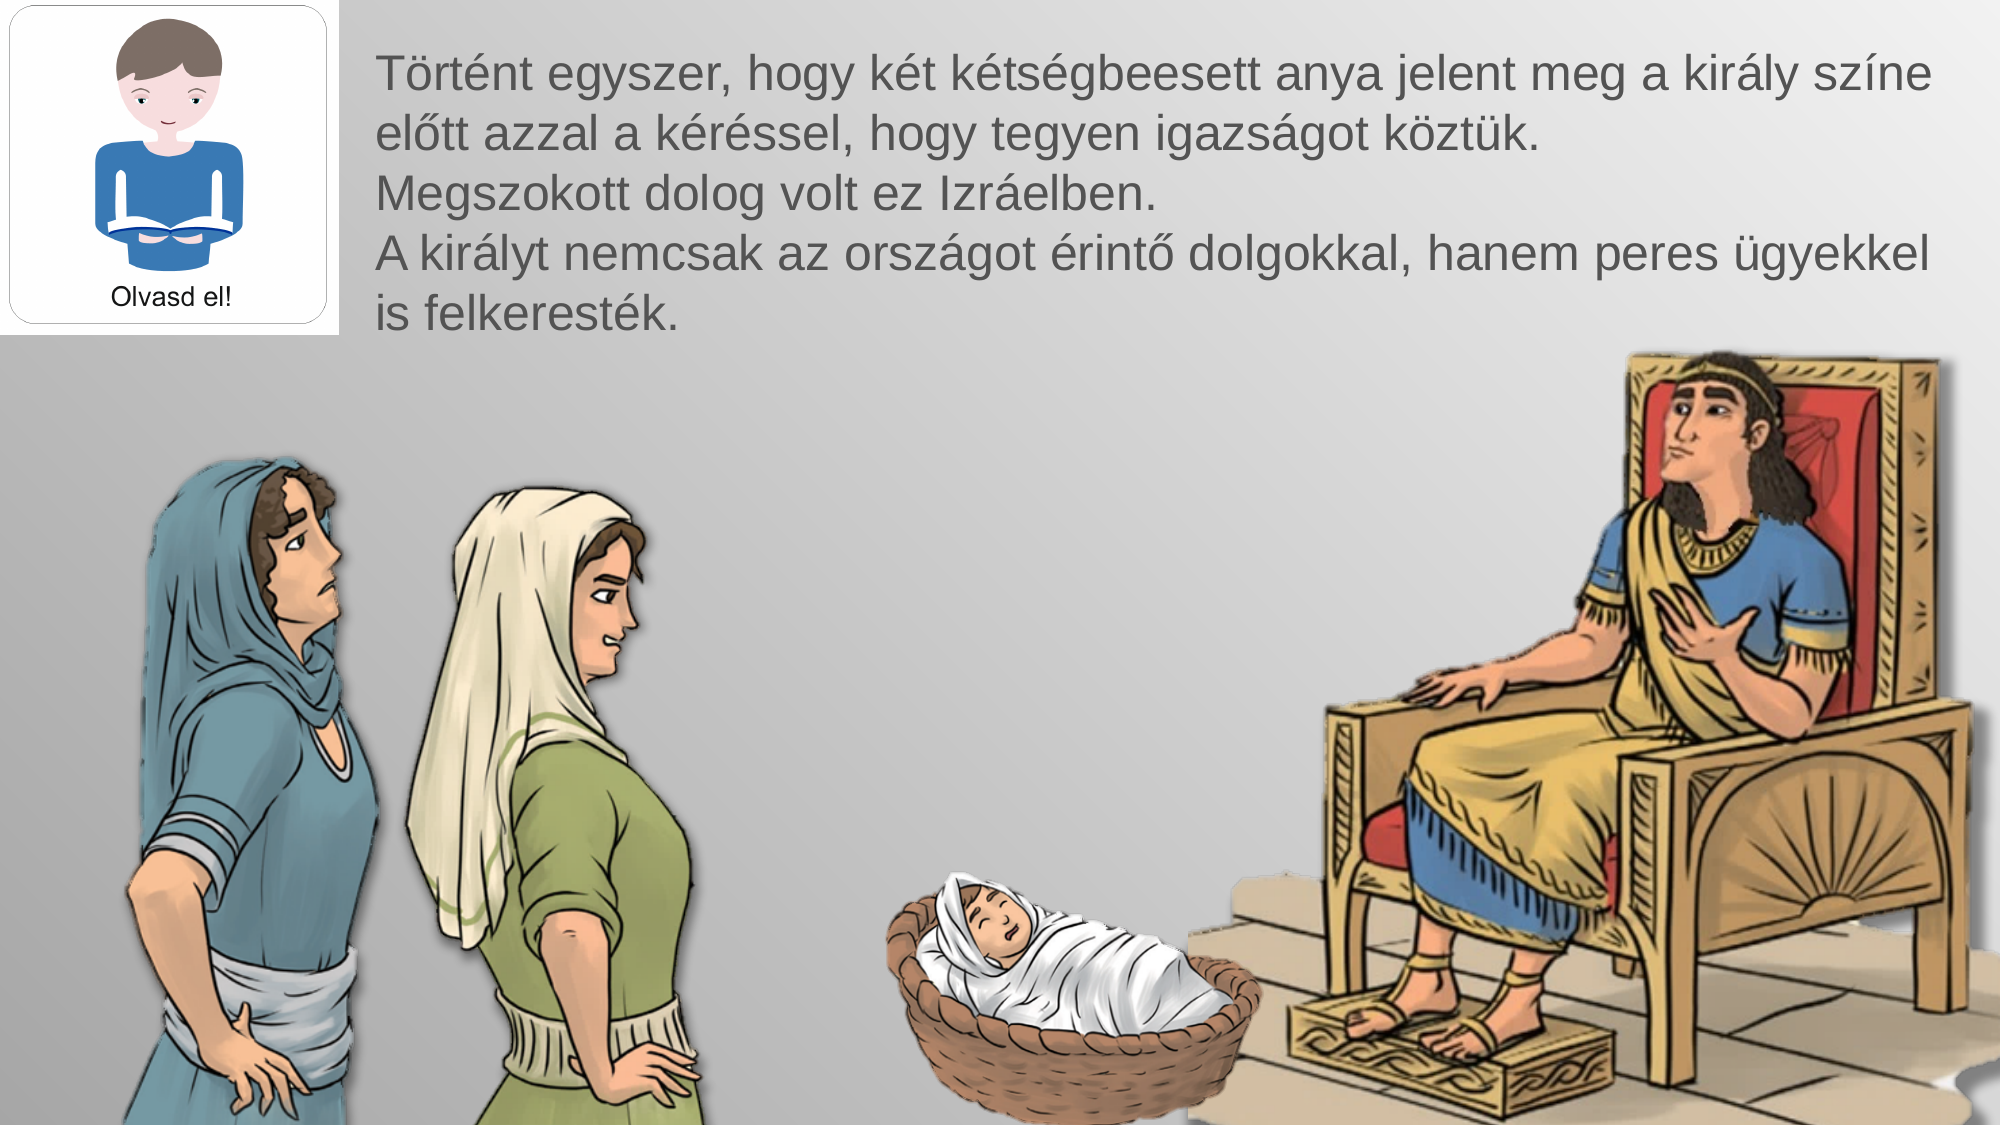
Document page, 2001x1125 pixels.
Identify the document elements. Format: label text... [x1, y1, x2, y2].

picture [0, 0, 339, 335]
text_box Történt egyszer, hogy két kétségbeesett anya jelent meg a király színe előtt azzal a kéréssel, hogy tegyen igazságot köztük. Megszokott dolog volt ez Izráelben. A királyt nemcsak az országot érintő dolgokkal, hanem peres ügyekkel is felkeresték. [360, 32, 1995, 348]
picture [71, 435, 848, 1125]
picture [874, 298, 2000, 1125]
